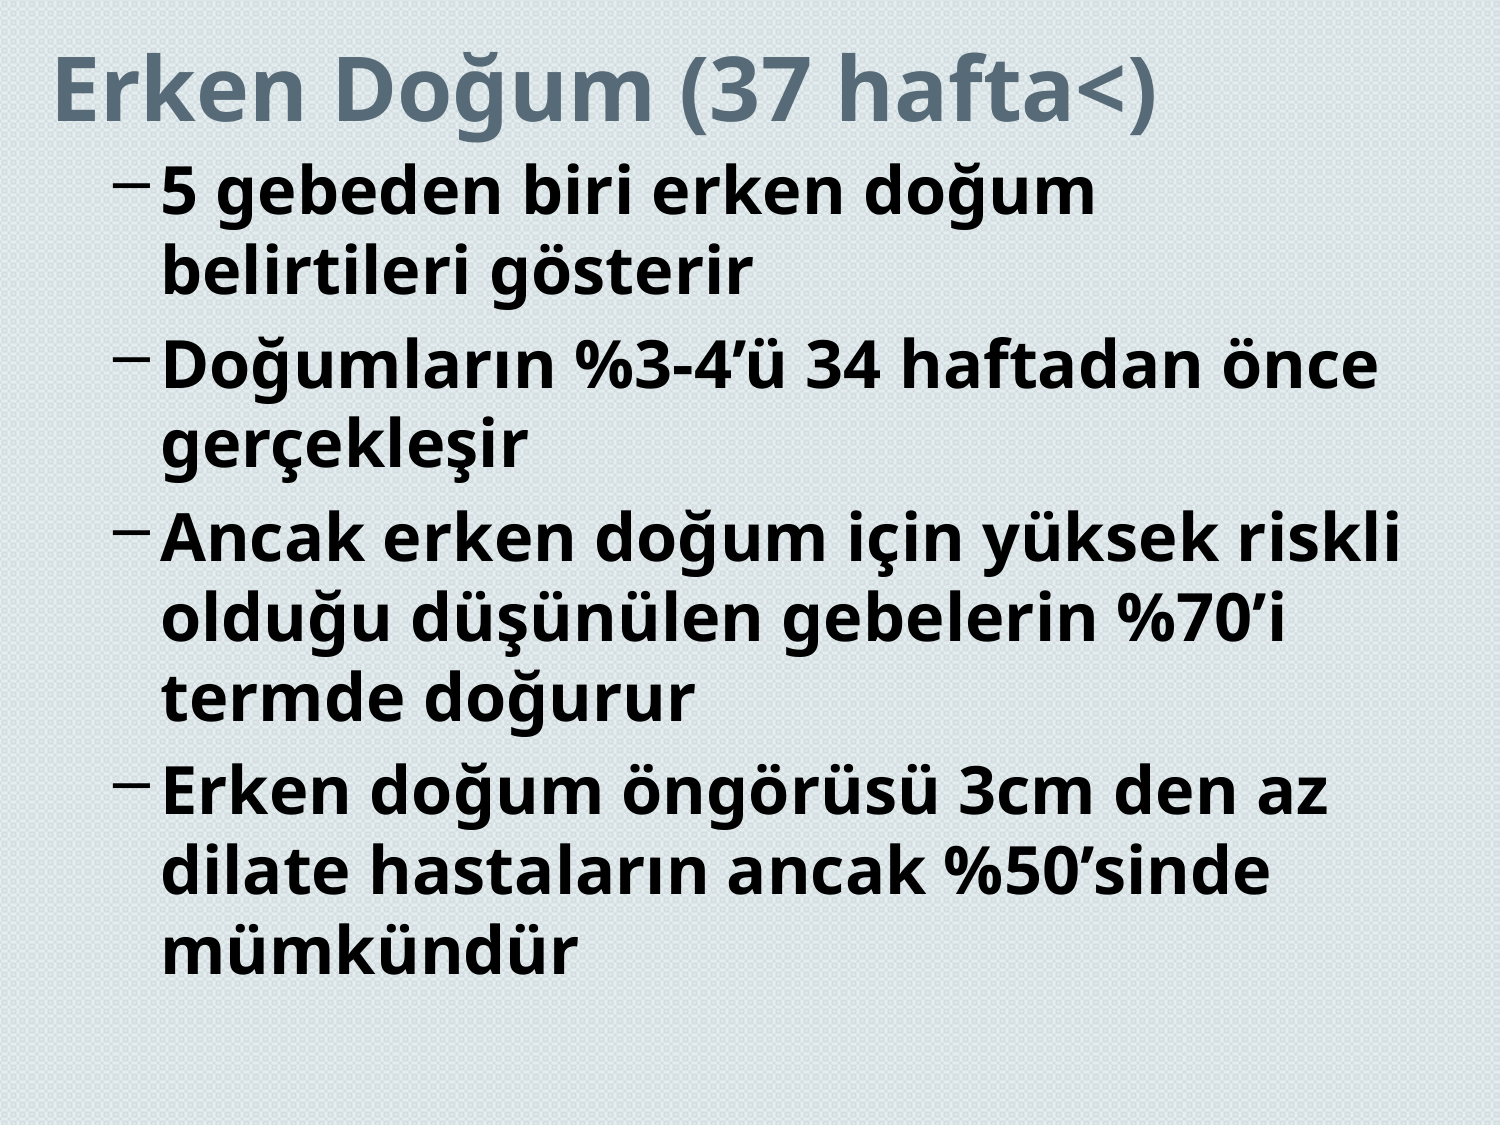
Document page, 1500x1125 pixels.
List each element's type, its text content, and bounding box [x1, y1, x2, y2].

text_box 5 gebeden biri erken doğum belirtileri gösterir Doğumların %3-4’ü 34 haftadan önce gerçekleşir Ancak erken doğum için yüksek riskli olduğu düşünülen gebelerin %70’i termde doğurur Erken doğum öngörüsü 3cm den az dilate hastaların ancak %50’sinde mümkündür [23, 140, 1436, 910]
title Erken Doğum (37 hafta<) [35, 23, 1453, 149]
